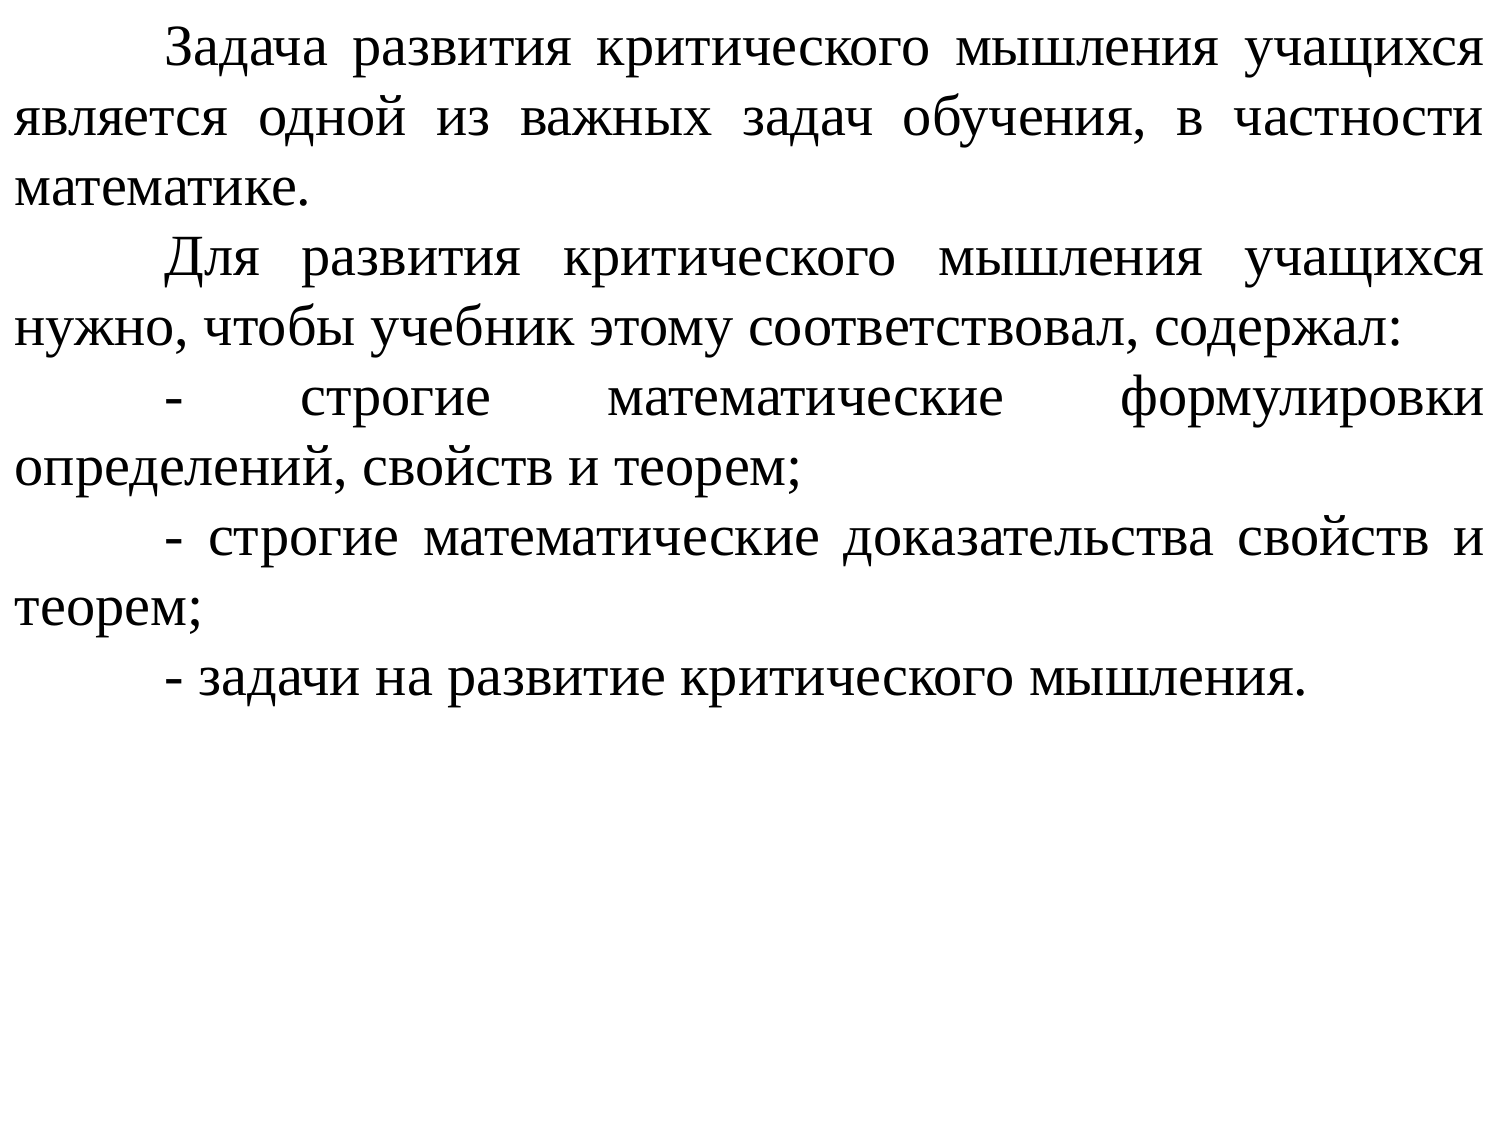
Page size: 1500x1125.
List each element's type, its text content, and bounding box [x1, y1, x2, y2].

text_box Задача развития критического мышления учащихся является одной из важных задач обучения, в частности математике. Для развития критического мышления учащихся нужно, чтобы учебник этому соответствовал, содержал: - строгие математические формулировки определений, свойств и теорем; - строгие математические доказательства свойств и теорем; - задачи на развитие критического мышления. [0, 0, 1500, 715]
